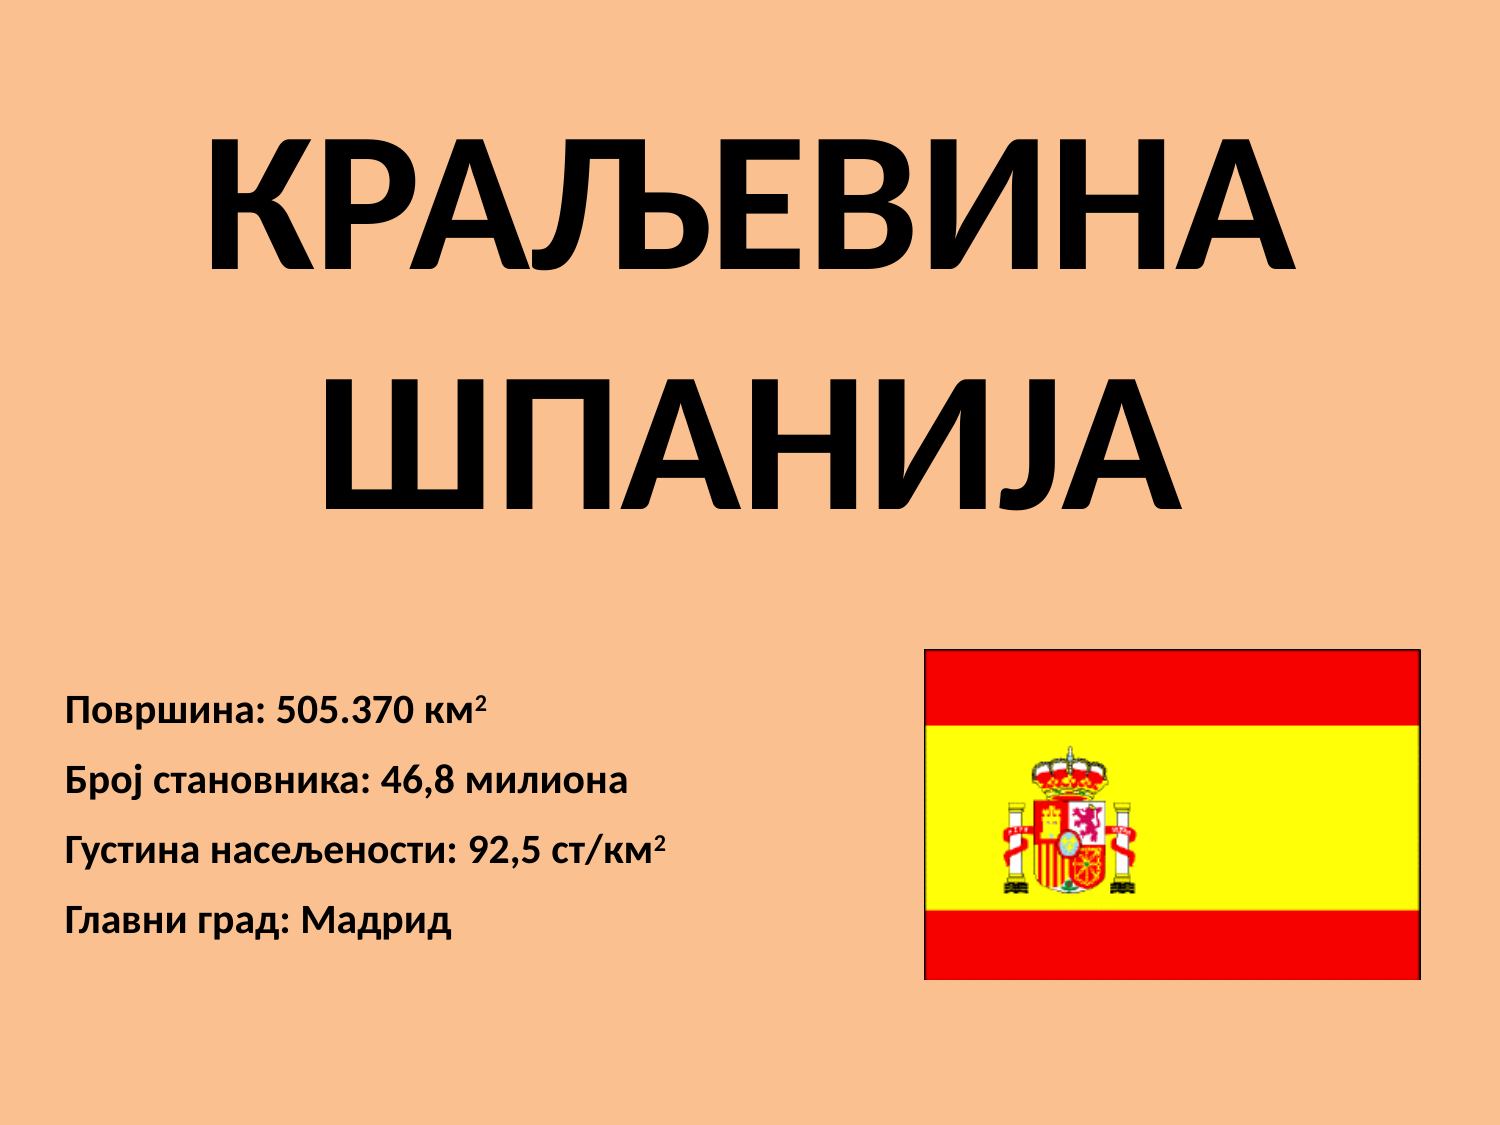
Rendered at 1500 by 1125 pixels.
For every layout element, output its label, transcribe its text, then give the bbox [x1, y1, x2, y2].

text_box КРАЉЕВИНА ШПАНИЈА [0, 62, 1500, 558]
text_box Површина: 505.370 км2 Број становника: 46,8 милиона Густина насељености: 92,5 ст/км2 Главни град: Мадрид [50, 674, 838, 950]
picture [924, 649, 1421, 980]
